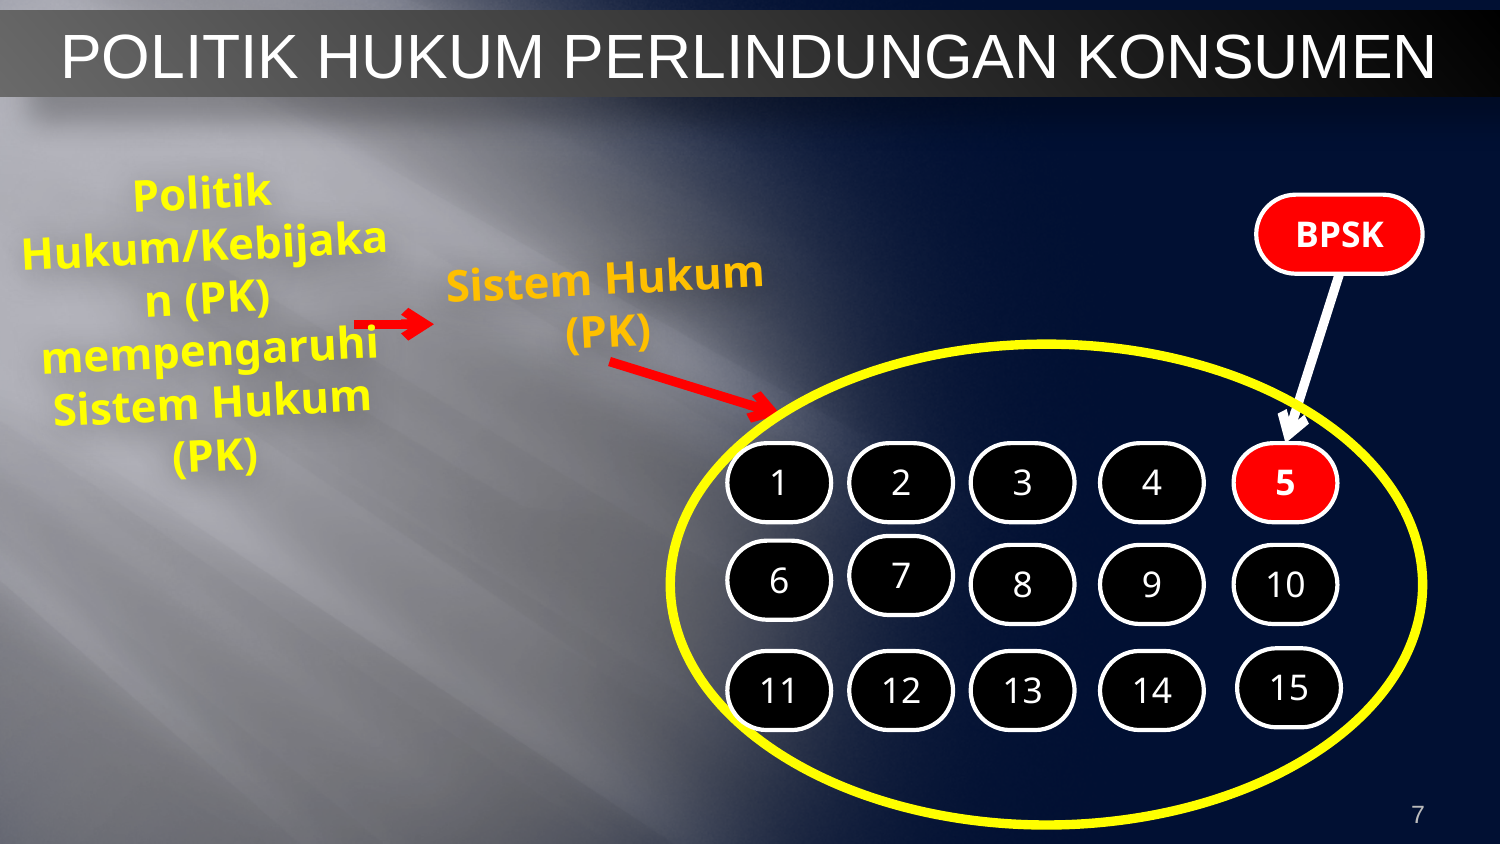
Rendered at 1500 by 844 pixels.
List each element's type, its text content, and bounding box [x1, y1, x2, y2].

slide_number 7 [1299, 789, 1425, 835]
text_box 7 [847, 533, 956, 618]
picture [0, 0, 1500, 10]
text_box POLITIK HUKUM PERLINDUNGAN KONSUMEN [0, 10, 1500, 97]
text_box 11 [725, 648, 834, 733]
text_box 2 [847, 441, 956, 525]
text_box 15 [1234, 646, 1344, 730]
text_box 10 [1231, 542, 1340, 627]
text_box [1285, 273, 1340, 444]
text_box 13 [968, 648, 1077, 733]
text_box 5 [1231, 441, 1340, 525]
text_box 1 [725, 447, 834, 525]
text_box 3 [968, 441, 1077, 525]
text_box 8 [968, 542, 1077, 627]
text_box [668, 342, 1425, 828]
text_box Sistem Hukum (PK) [431, 236, 782, 371]
text_box Politik Hukum/Kebijakan (PK) mempengaruhi Sistem Hukum (PK) [0, 149, 421, 496]
text_box 12 [847, 648, 956, 733]
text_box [606, 362, 781, 415]
picture [0, 97, 1500, 844]
text_box 6 [725, 538, 834, 622]
text_box 9 [1097, 542, 1206, 627]
text_box 14 [1097, 648, 1206, 733]
text_box 4 [1097, 441, 1206, 525]
text_box BPSK [1254, 192, 1425, 276]
